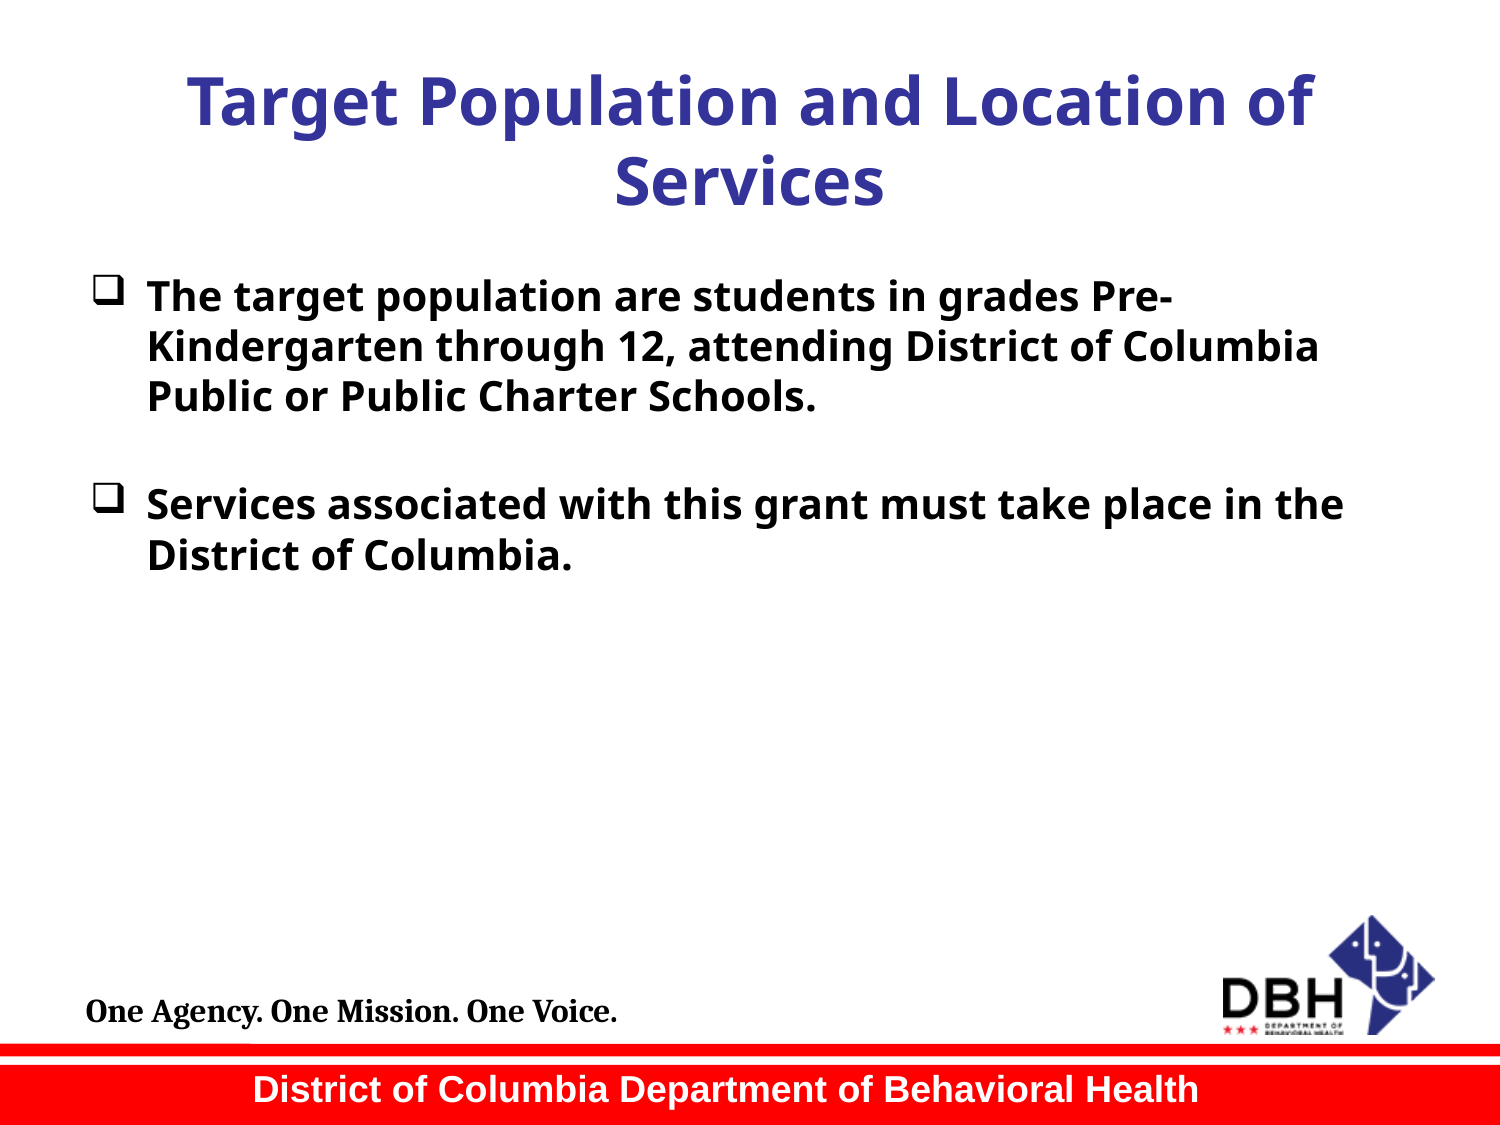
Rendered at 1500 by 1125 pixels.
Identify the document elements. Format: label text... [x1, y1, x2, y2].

title Target Population and Location of Services [75, 45, 1425, 233]
list The target population are students in grades Pre-Kindergarten through 12, attending District of Columbia Public or Public Charter Schools. Services associated with this grant must take place in the District of Columbia. [75, 262, 1425, 1005]
picture [1223, 915, 1435, 1035]
